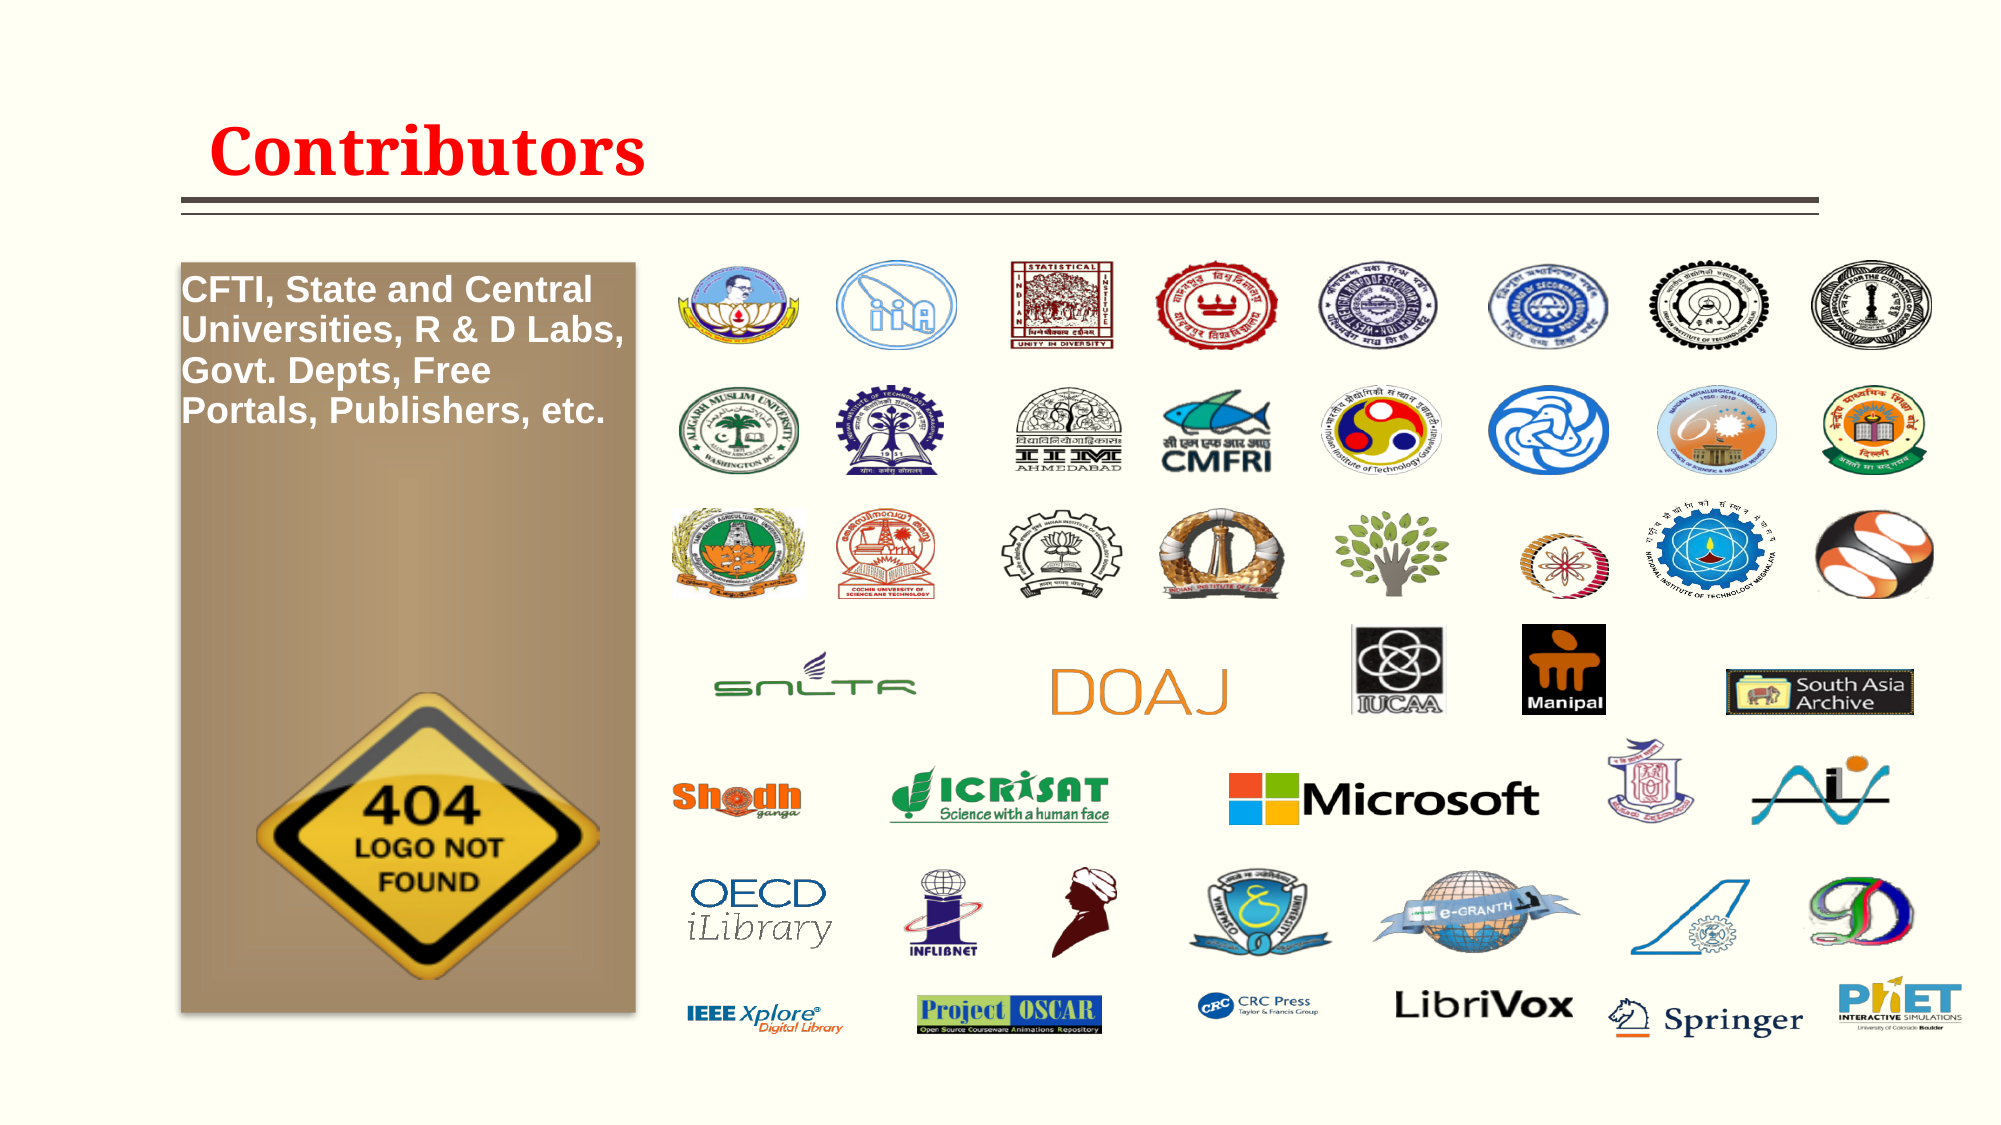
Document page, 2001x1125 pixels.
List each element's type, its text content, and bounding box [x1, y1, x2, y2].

picture [836, 508, 935, 599]
picture [1643, 499, 1777, 599]
picture [1749, 755, 1892, 825]
picture [1321, 385, 1442, 475]
picture [678, 385, 799, 475]
picture [1813, 508, 1934, 599]
picture [1649, 260, 1769, 350]
picture [1000, 508, 1123, 599]
picture [888, 763, 1109, 825]
picture [1008, 260, 1115, 350]
picture [1155, 260, 1278, 350]
picture [1317, 260, 1438, 350]
picture [1811, 260, 1932, 350]
picture [901, 867, 984, 958]
picture [1185, 867, 1334, 958]
picture [1608, 998, 1803, 1038]
picture [713, 646, 917, 715]
picture [1657, 385, 1777, 475]
picture [1351, 624, 1447, 715]
picture [672, 508, 806, 599]
picture [1155, 385, 1276, 475]
picture [836, 260, 957, 350]
picture [1630, 867, 1750, 958]
text_box Contributors [193, 101, 663, 197]
picture [1197, 960, 1318, 1050]
picture [1051, 867, 1117, 958]
picture [1814, 385, 1934, 475]
picture [1520, 533, 1609, 599]
picture [1052, 666, 1227, 715]
picture [917, 989, 1102, 1038]
picture [1800, 867, 1921, 958]
list CFTI, State and Central Universities, R & D Labs, Govt. Depts, Free Portals, Publishers, etc. [181, 262, 636, 1013]
picture [679, 867, 839, 958]
picture [1159, 508, 1285, 599]
picture [1395, 969, 1573, 1038]
picture [1726, 669, 1914, 715]
picture [1488, 260, 1609, 350]
picture [1331, 508, 1452, 599]
picture [1488, 385, 1609, 475]
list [256, 692, 600, 980]
picture [1605, 735, 1697, 825]
picture [1522, 624, 1606, 715]
picture [1229, 773, 1541, 825]
picture [678, 260, 799, 350]
picture [1008, 385, 1129, 475]
picture [836, 385, 944, 475]
picture [671, 773, 802, 825]
picture [1838, 971, 1962, 1038]
picture [683, 1004, 848, 1038]
picture [1371, 867, 1584, 958]
